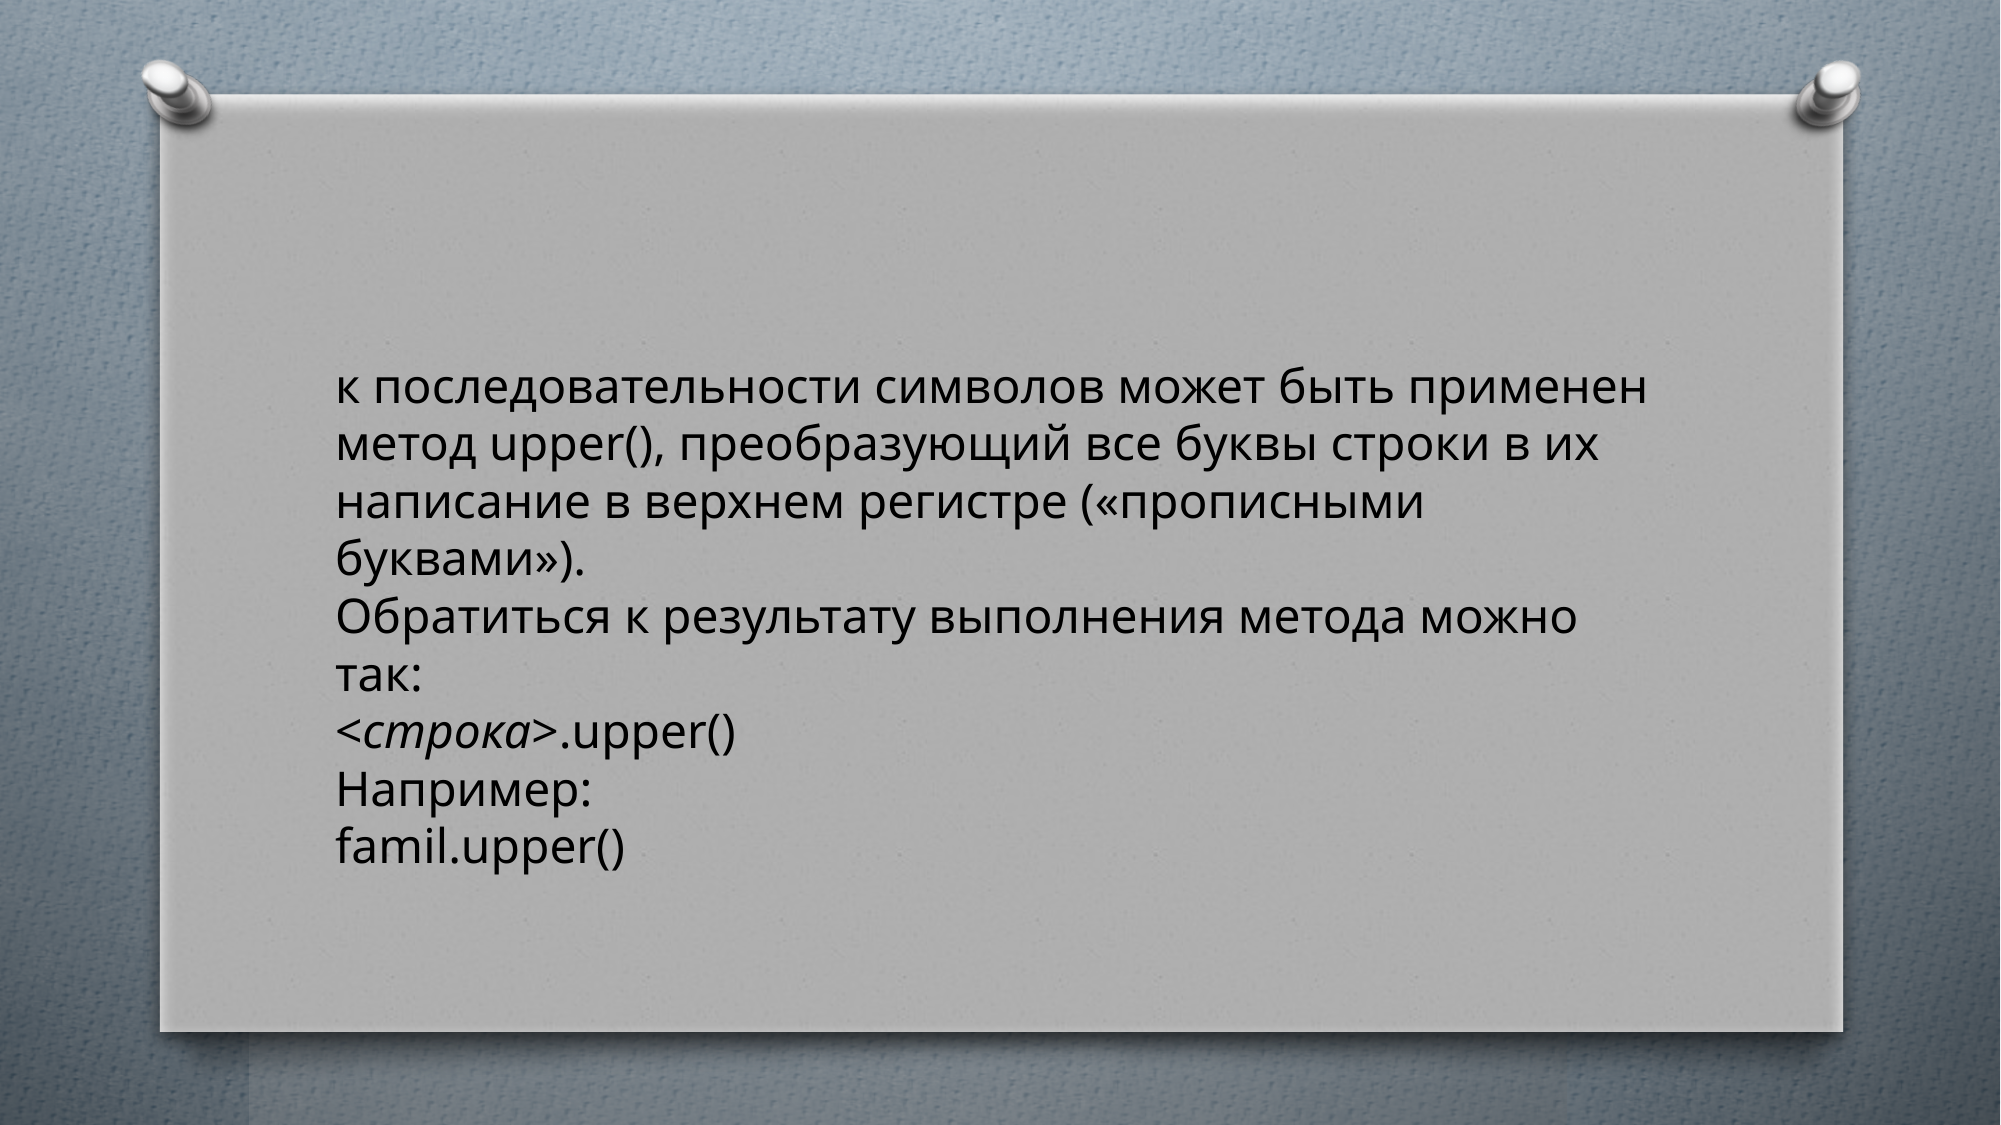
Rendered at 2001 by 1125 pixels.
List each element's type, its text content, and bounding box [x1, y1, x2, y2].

picture [1764, 30, 1911, 161]
picture [107, 24, 256, 158]
list к последовательности символов может быть применен метод upper(), преобразующий все буквы строки в их написание в верхнем регистре («прописными буквами»). Обратиться к результату выполнения метода можно так: <строка>.upper() Например: famil.upper() [320, 347, 1676, 939]
